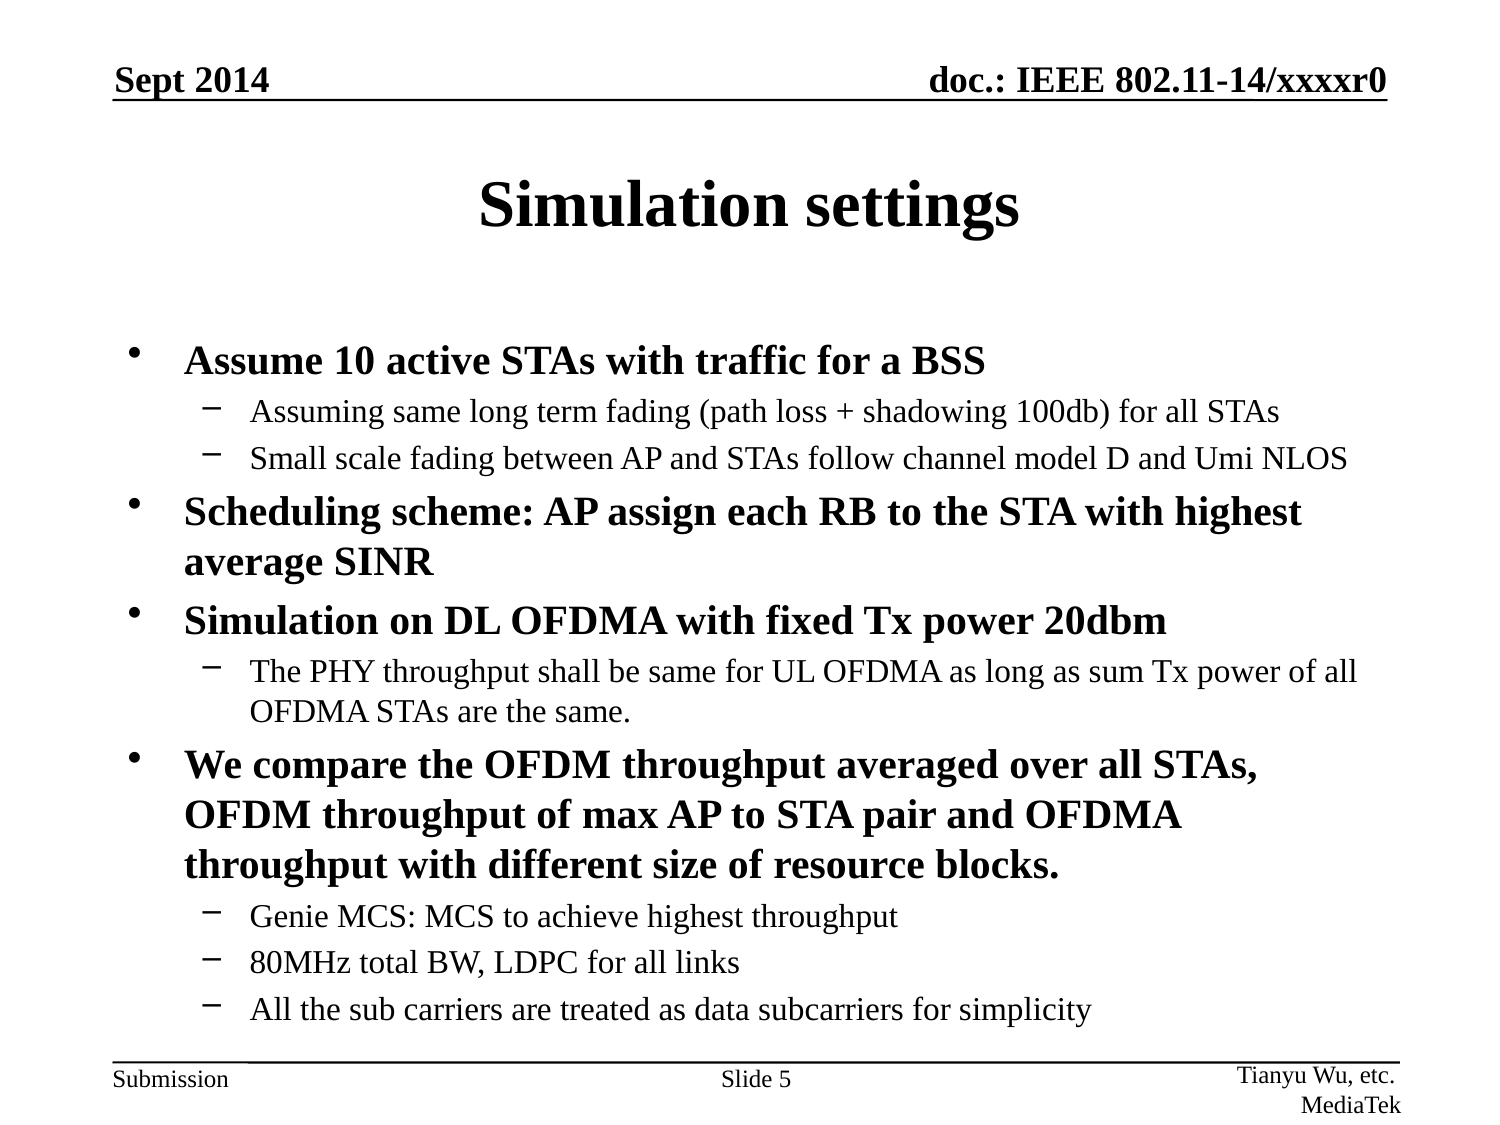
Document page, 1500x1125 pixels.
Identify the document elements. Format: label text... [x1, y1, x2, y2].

slide_number Slide 5 [712, 1062, 800, 1093]
title Simulation settings [112, 112, 1388, 288]
list Assume 10 active STAs with traffic for a BSS Assuming same long term fading (path loss + shadowing 100db) for all STAs Small scale fading between AP and STAs follow channel model D and Umi NLOS Scheduling scheme: AP assign each RB to the STA with highest average SINR Simulation on DL OFDMA with fixed Tx power 20dbm The PHY throughput shall be same for UL OFDMA as long as sum Tx power of all OFDMA STAs are the same. We compare the OFDM throughput averaged over all STAs, OFDM throughput of max AP to STA pair and OFDMA throughput with different size of resource blocks. Genie MCS: MCS to achieve highest throughput 80MHz total BW, LDPC for all links All the sub carriers are treated as data subcarriers for simplicity [112, 324, 1388, 1048]
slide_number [114, 54, 272, 100]
footer Tianyu Wu, etc. MediaTek [1151, 1058, 1402, 1120]
